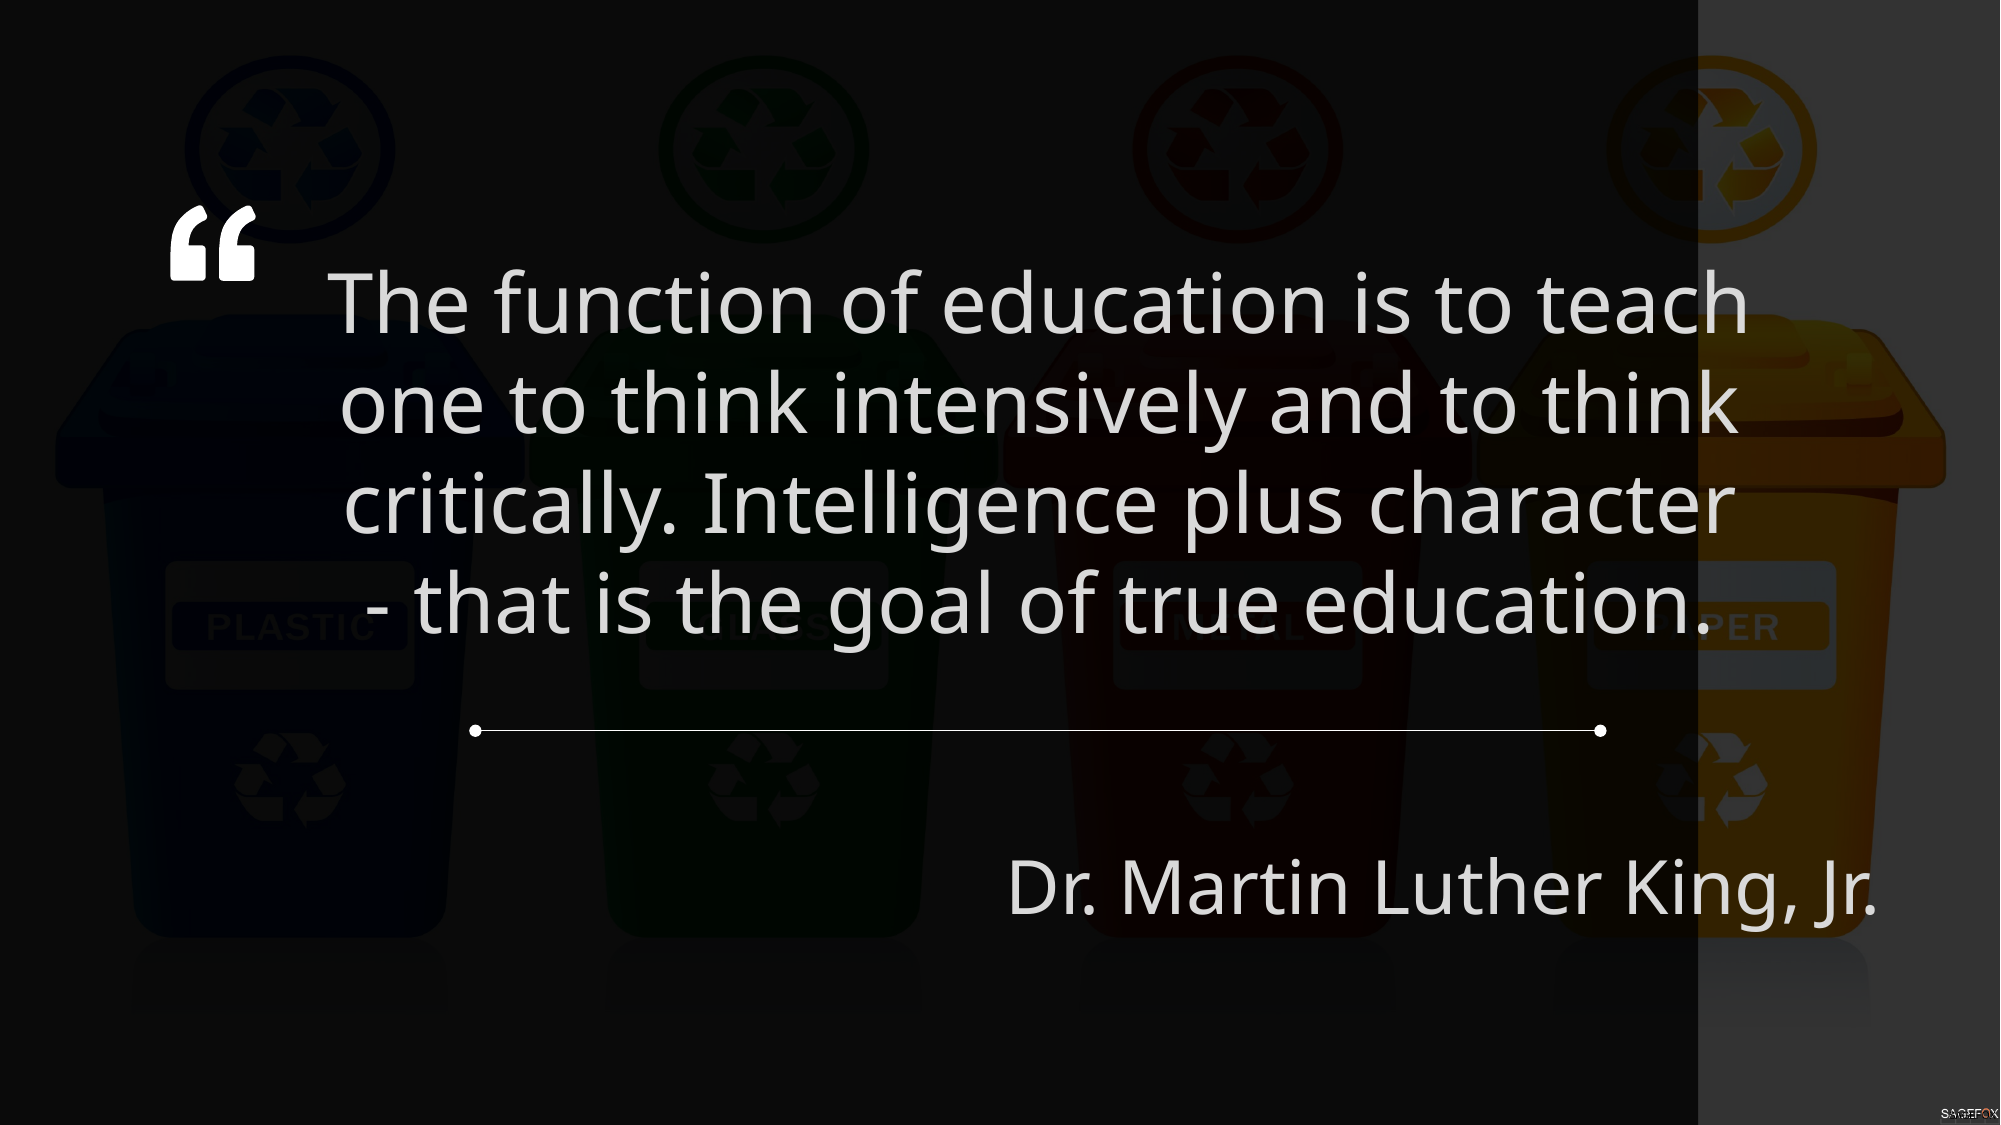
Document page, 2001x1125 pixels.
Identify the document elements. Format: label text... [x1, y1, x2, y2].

picture [1699, 0, 2001, 1125]
text_box [0, 0, 1699, 1125]
text_box Dr. Martin Luther King, Jr. [989, 831, 1897, 937]
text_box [170, 205, 256, 281]
text_box The function of education is to teach one to think intensively and to think critically. Intelligence plus character - that is the goal of true education. [303, 243, 1777, 658]
